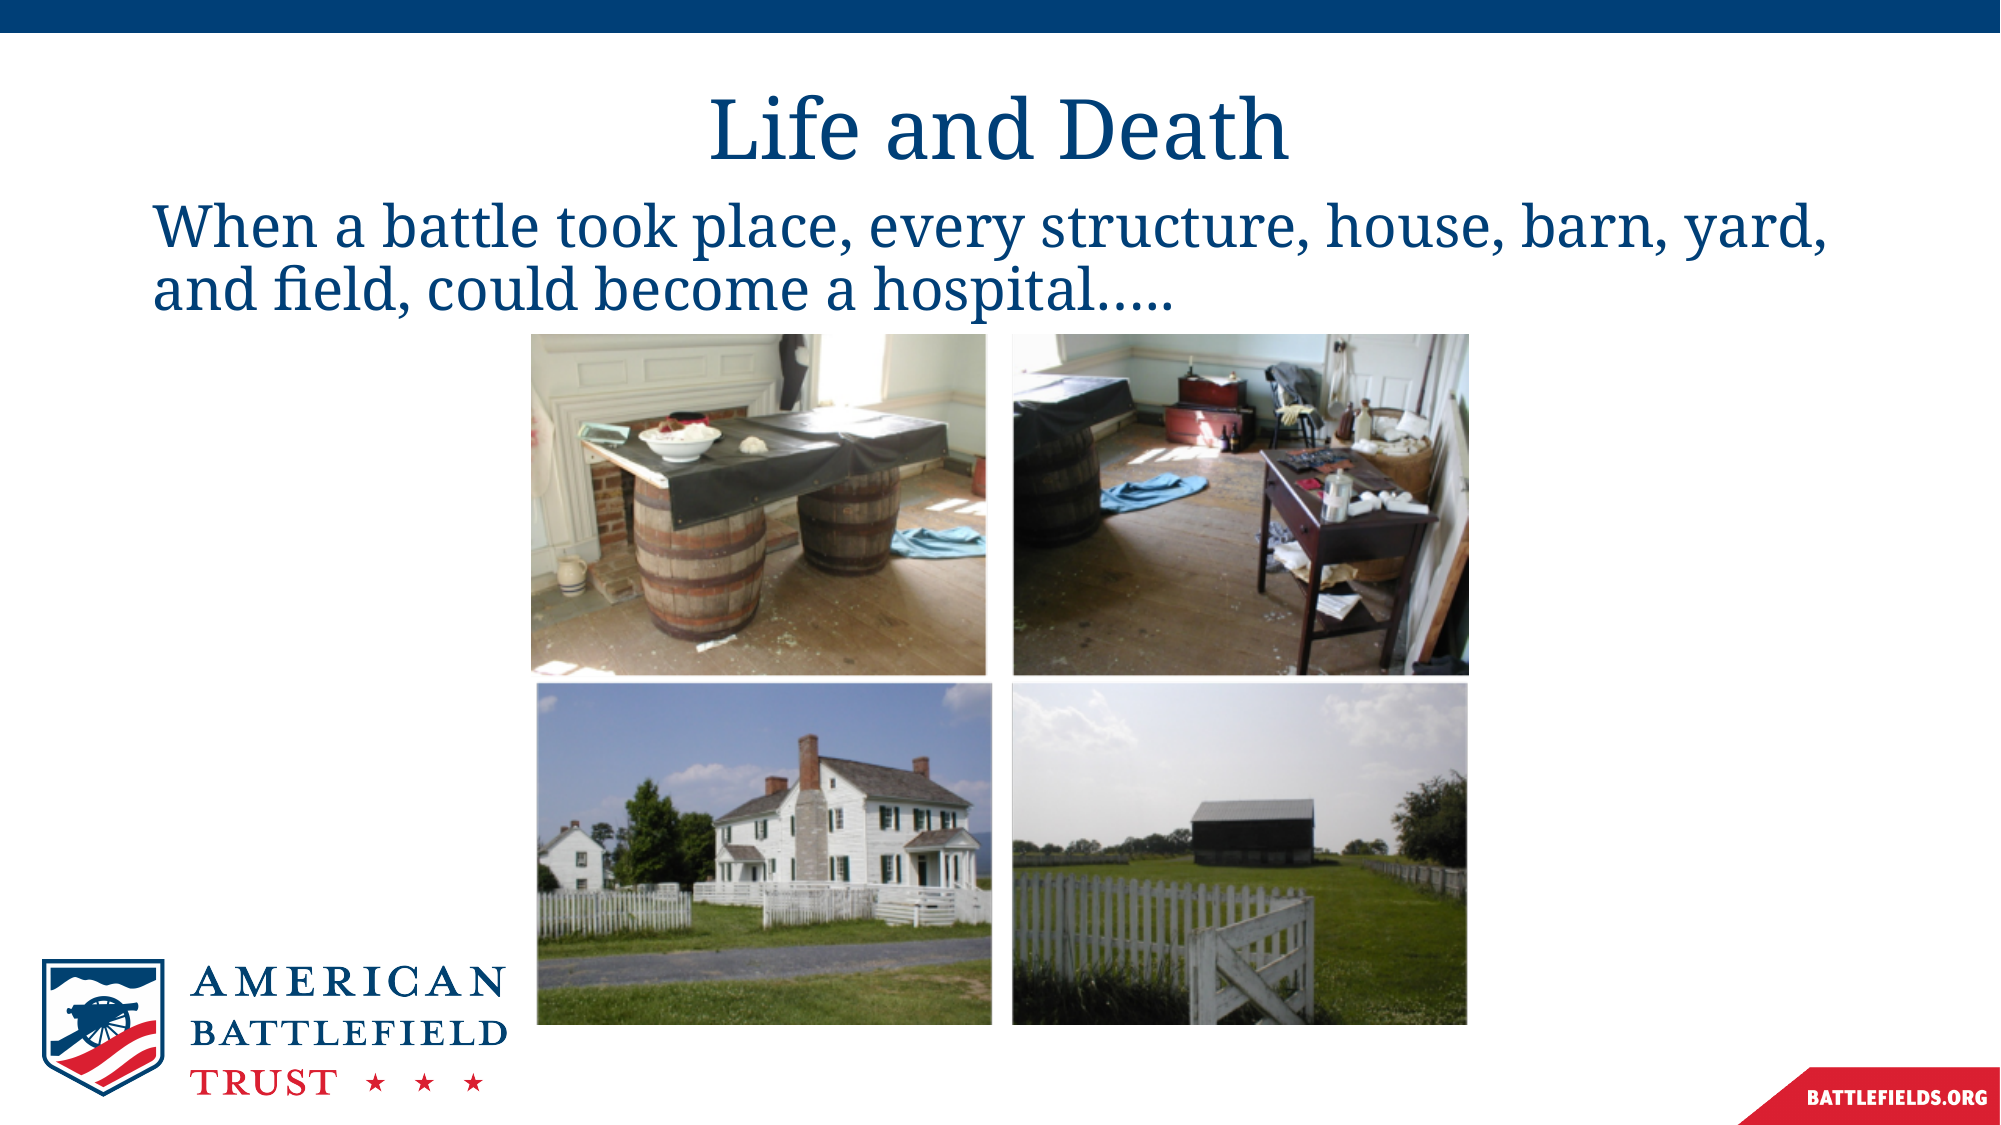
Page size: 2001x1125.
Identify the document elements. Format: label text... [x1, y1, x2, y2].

picture [531, 334, 1469, 1025]
list When a battle took place, every structure, house, barn, yard, and field, could become a hospital….. [137, 189, 1863, 335]
title Life and Death [137, 59, 1863, 189]
picture [1737, 1067, 2000, 1125]
picture [42, 959, 508, 1097]
